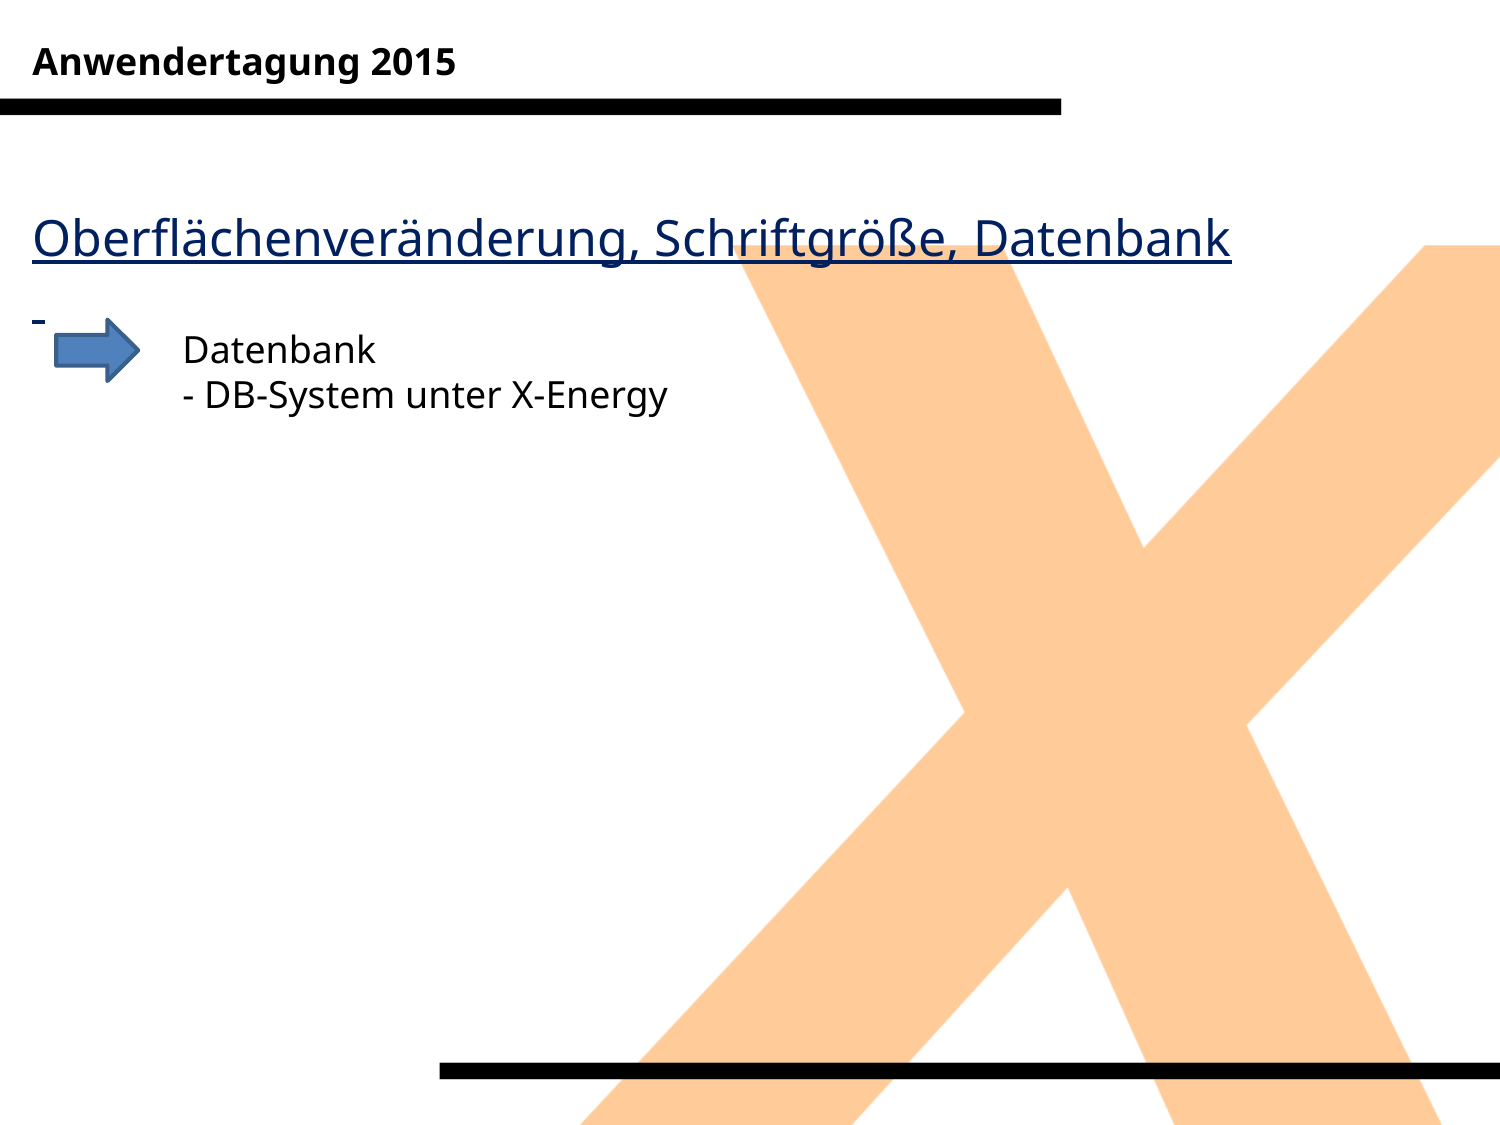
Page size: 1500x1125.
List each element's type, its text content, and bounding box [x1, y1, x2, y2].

text_box Oberflächenveränderung, Schriftgröße, Datenbank Datenbank - DB-System unter X-Energy [17, 199, 1471, 469]
picture [0, 0, 1500, 1125]
text_box [54, 317, 141, 383]
text_box Anwendertagung 2015 [17, 30, 1483, 136]
